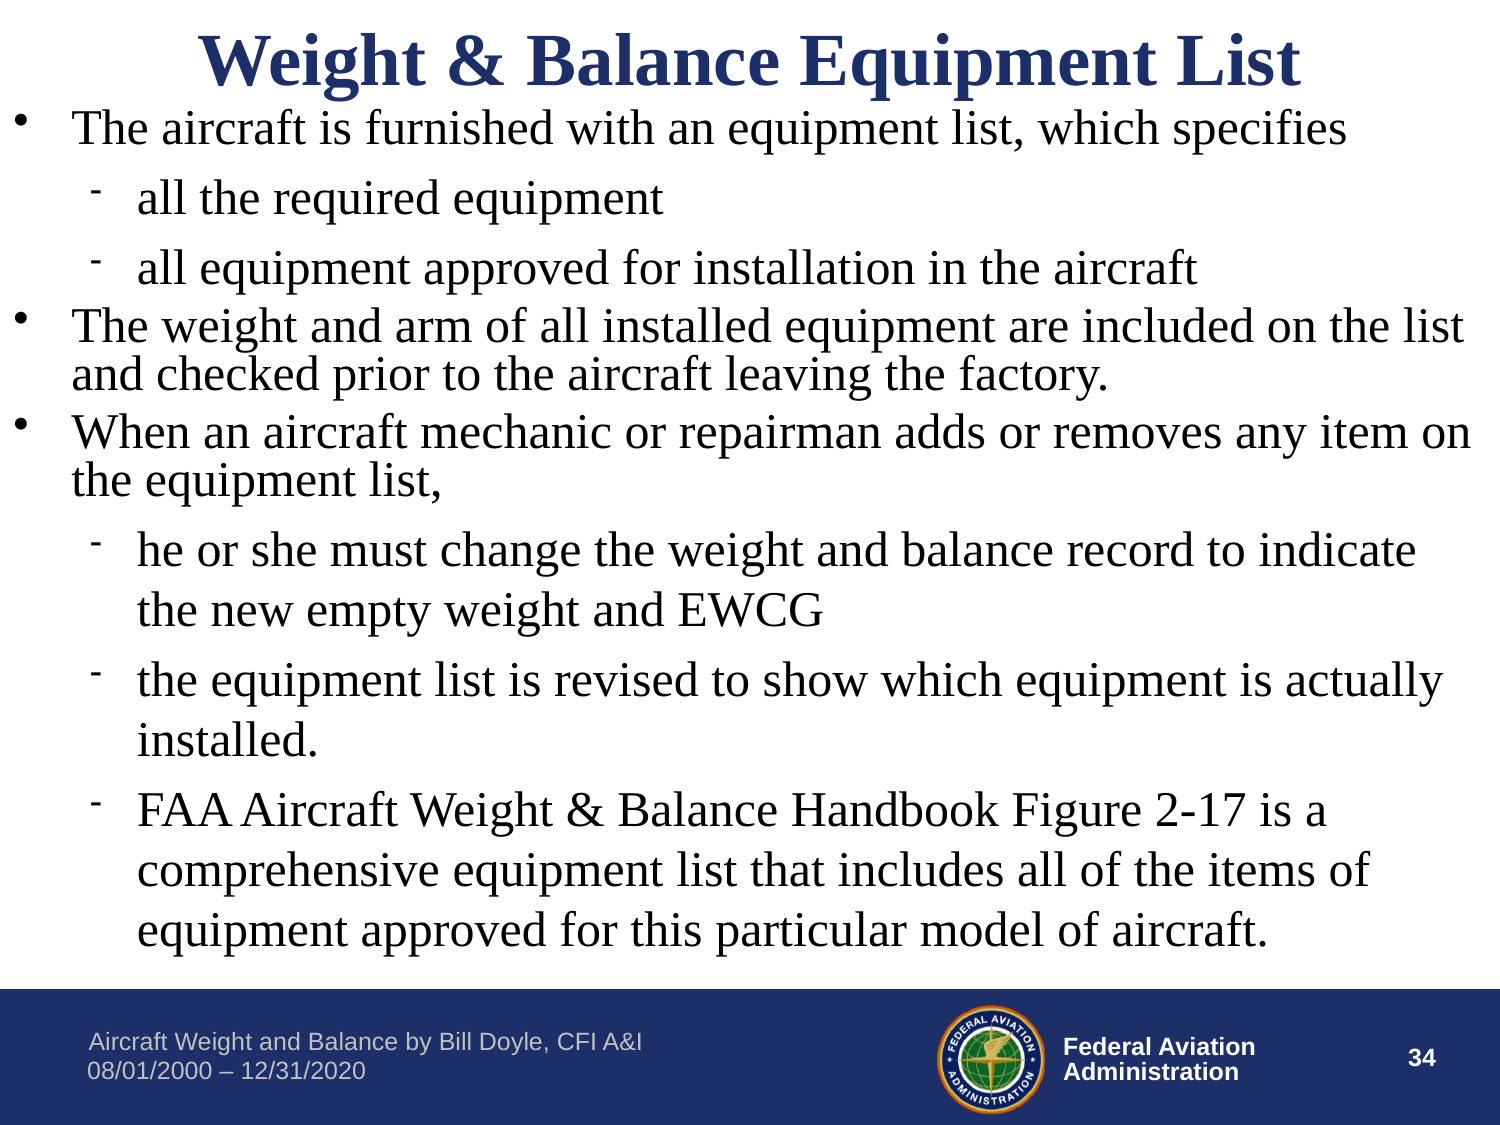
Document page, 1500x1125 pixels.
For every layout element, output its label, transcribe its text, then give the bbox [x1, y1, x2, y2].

title Weight & Balance Equipment List [0, 0, 1500, 98]
list The aircraft is furnished with an equipment list, which specifies all the required equipment all equipment approved for installation in the aircraft The weight and arm of all installed equipment are included on the list and checked prior to the aircraft leaving the factory. When an aircraft mechanic or repairman adds or removes any item on the equipment list, he or she must change the weight and balance record to indicate the new empty weight and EWCG the equipment list is revised to show which equipment is actually installed. FAA Aircraft Weight & Balance Handbook Figure 2-17 is a comprehensive equipment list that includes all of the items of equipment approved for this particular model of aircraft. [0, 98, 1500, 774]
picture [936, 1004, 1045, 1114]
